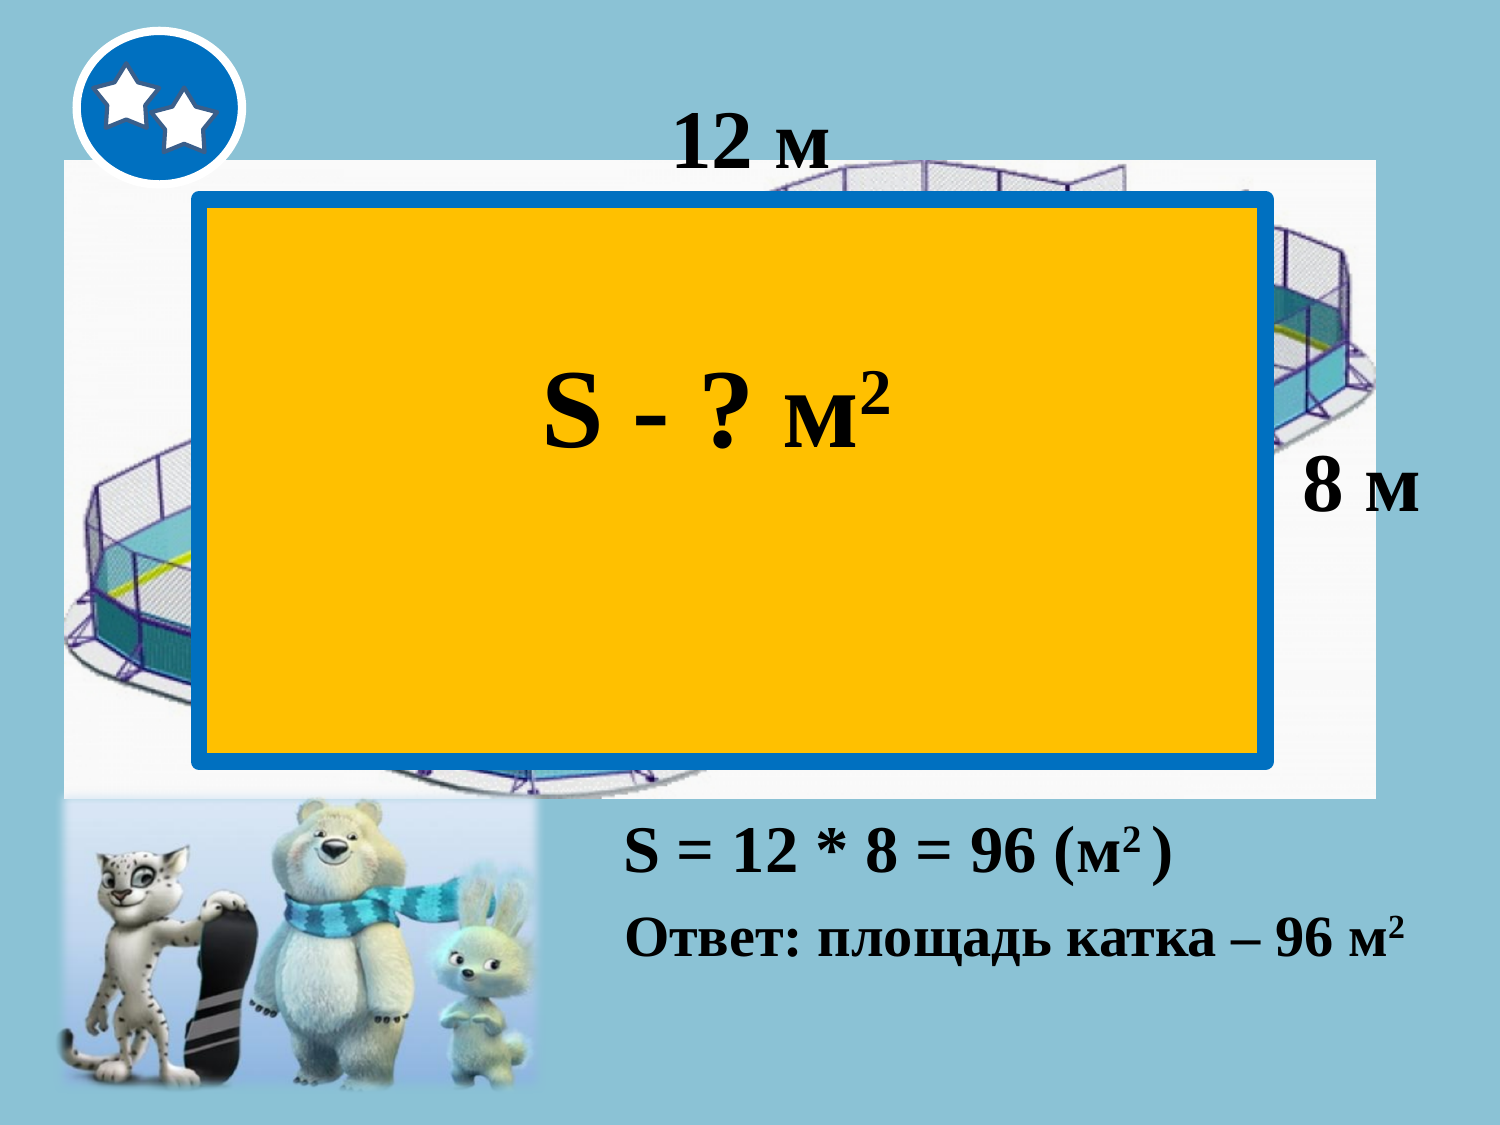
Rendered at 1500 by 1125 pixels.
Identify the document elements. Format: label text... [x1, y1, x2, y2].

text_box 12 м [655, 78, 868, 159]
text_box S = 12 * 8 = 96 (м2 ) [608, 808, 1341, 894]
text_box Ответ: площадь катка – 96 м2 [609, 890, 1431, 1021]
text_box 8 м [1382, 420, 1447, 536]
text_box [64, 160, 1377, 799]
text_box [76, 30, 243, 185]
picture [52, 786, 547, 1095]
